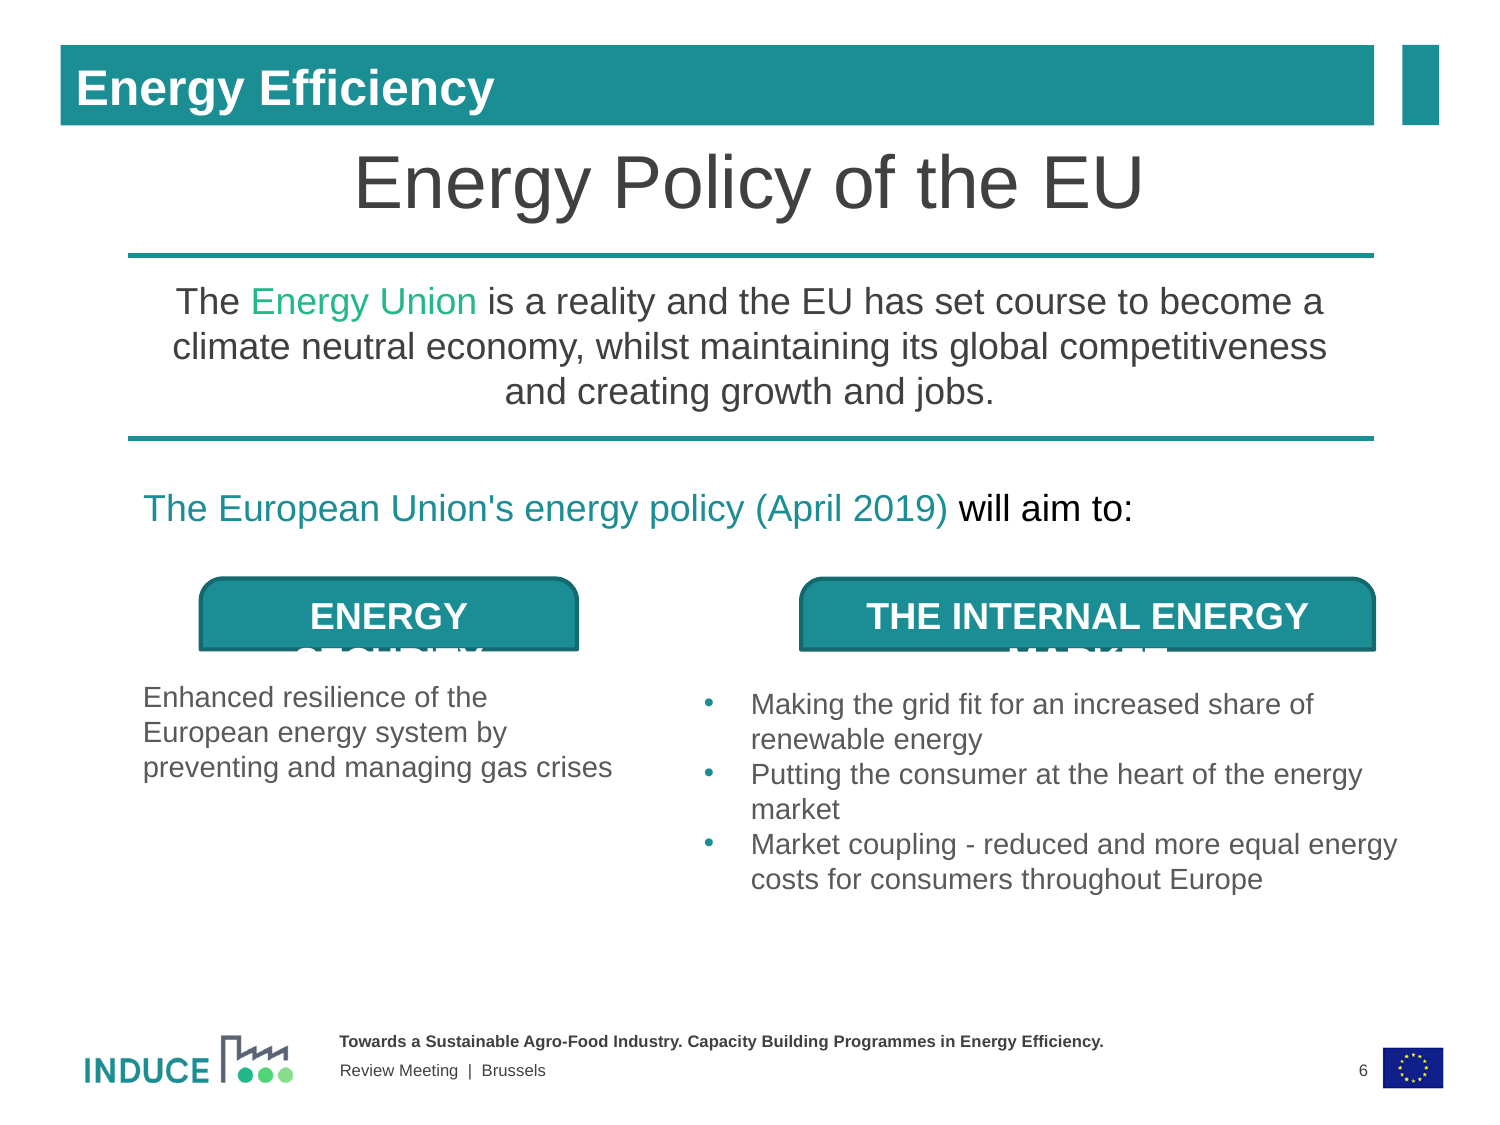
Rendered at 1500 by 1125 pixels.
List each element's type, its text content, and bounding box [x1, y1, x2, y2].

text_box The internal energy market [793, 584, 1382, 677]
picture [83, 1033, 295, 1085]
subtitle Energy Policy of the EU [60, 154, 1439, 203]
text_box [1400, 43, 1441, 127]
slide_number 6 [1289, 1055, 1375, 1085]
text_box Energy Security [200, 584, 577, 671]
text_box Energy Efficiency [60, 45, 1375, 126]
text_box The Energy Union is a reality and the EU has set course to become a climate neutral economy, whilst maintaining its global competitiveness and creating growth and jobs. [135, 269, 1365, 420]
text_box Enhanced resilience of the European energy system by preventing and managing gas crises [128, 671, 638, 826]
text_box The European Union's energy policy (April 2019) will aim to: [128, 476, 1156, 536]
picture [1373, 1038, 1450, 1094]
text_box [205, 576, 573, 584]
text_box [805, 576, 1370, 584]
text_box Making the grid fit for an increased share of renewable energy Putting the consumer at the heart of the energy market Market coupling - reduced and more equal energy costs for consumers throughout Europe [689, 677, 1440, 903]
footer Review Meeting | Brussels [324, 1055, 1151, 1085]
